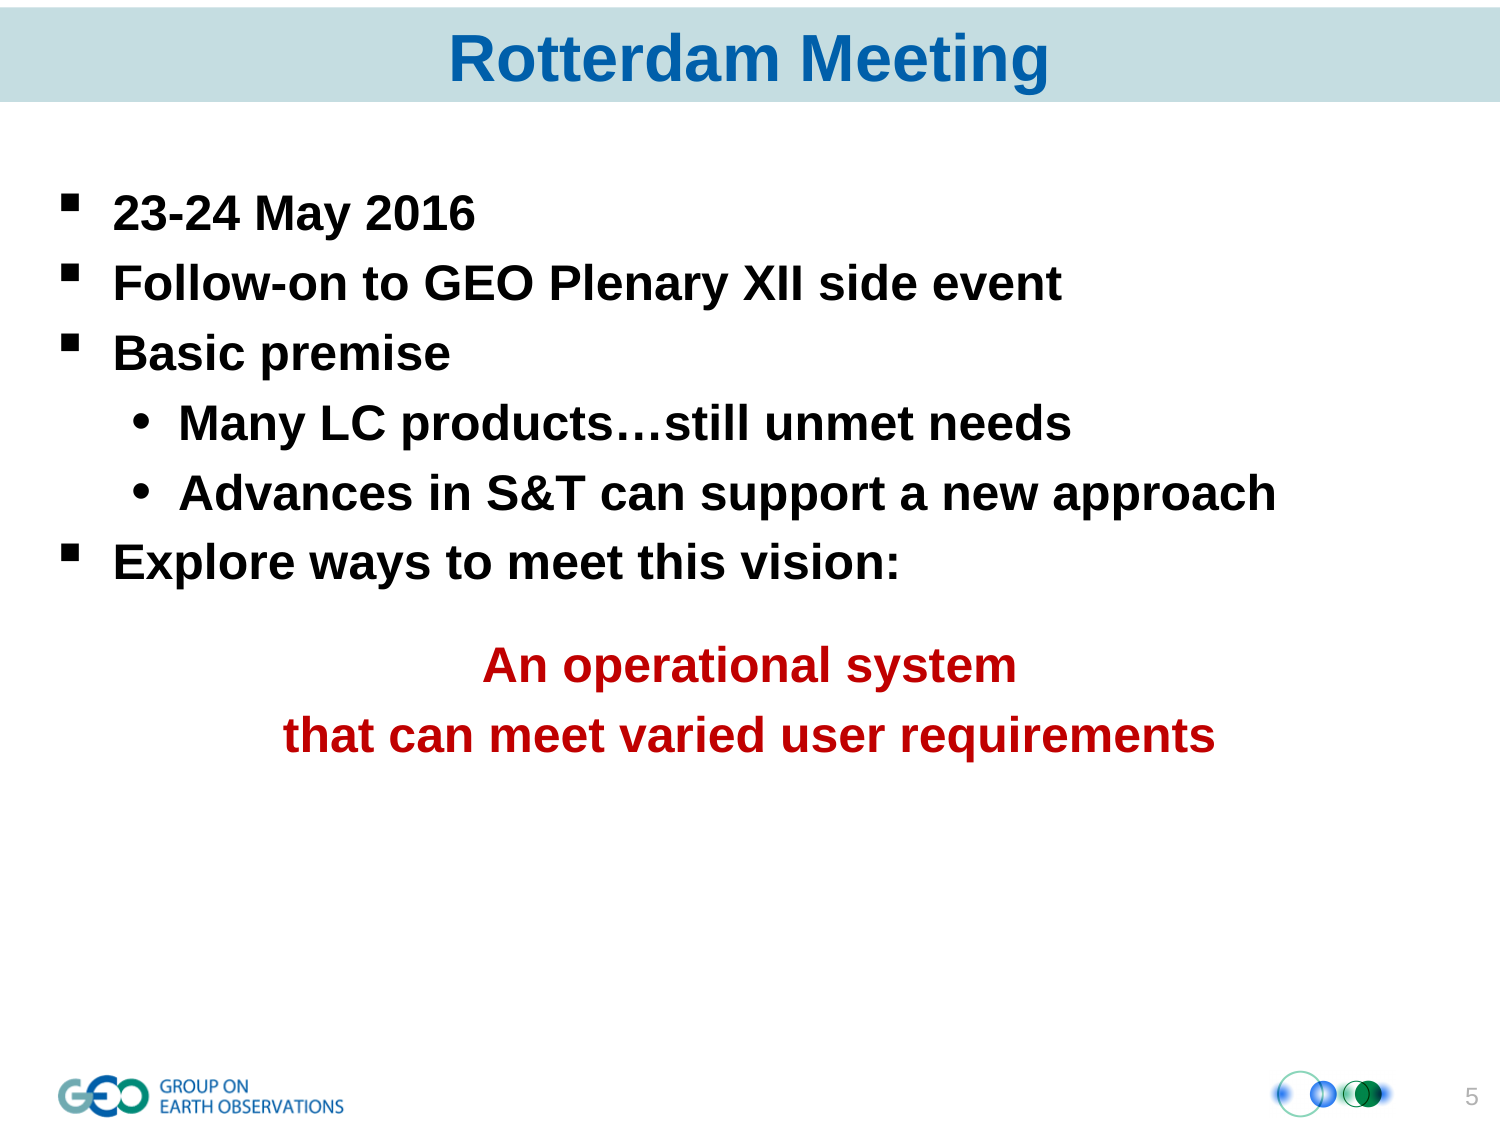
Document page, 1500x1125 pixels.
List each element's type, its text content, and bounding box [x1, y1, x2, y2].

picture [51, 1062, 360, 1124]
picture [1269, 1070, 1396, 1118]
list 23-24 May 2016 Follow-on to GEO Plenary XII side event Basic premise Many LC products…still unmet needs Advances in S&T can support a new approach Explore ways to meet this vision: An operational system that can meet varied user requirements [41, 172, 1459, 1035]
title Rotterdam Meeting [0, 7, 1500, 102]
slide_number 5 [1387, 1073, 1495, 1118]
